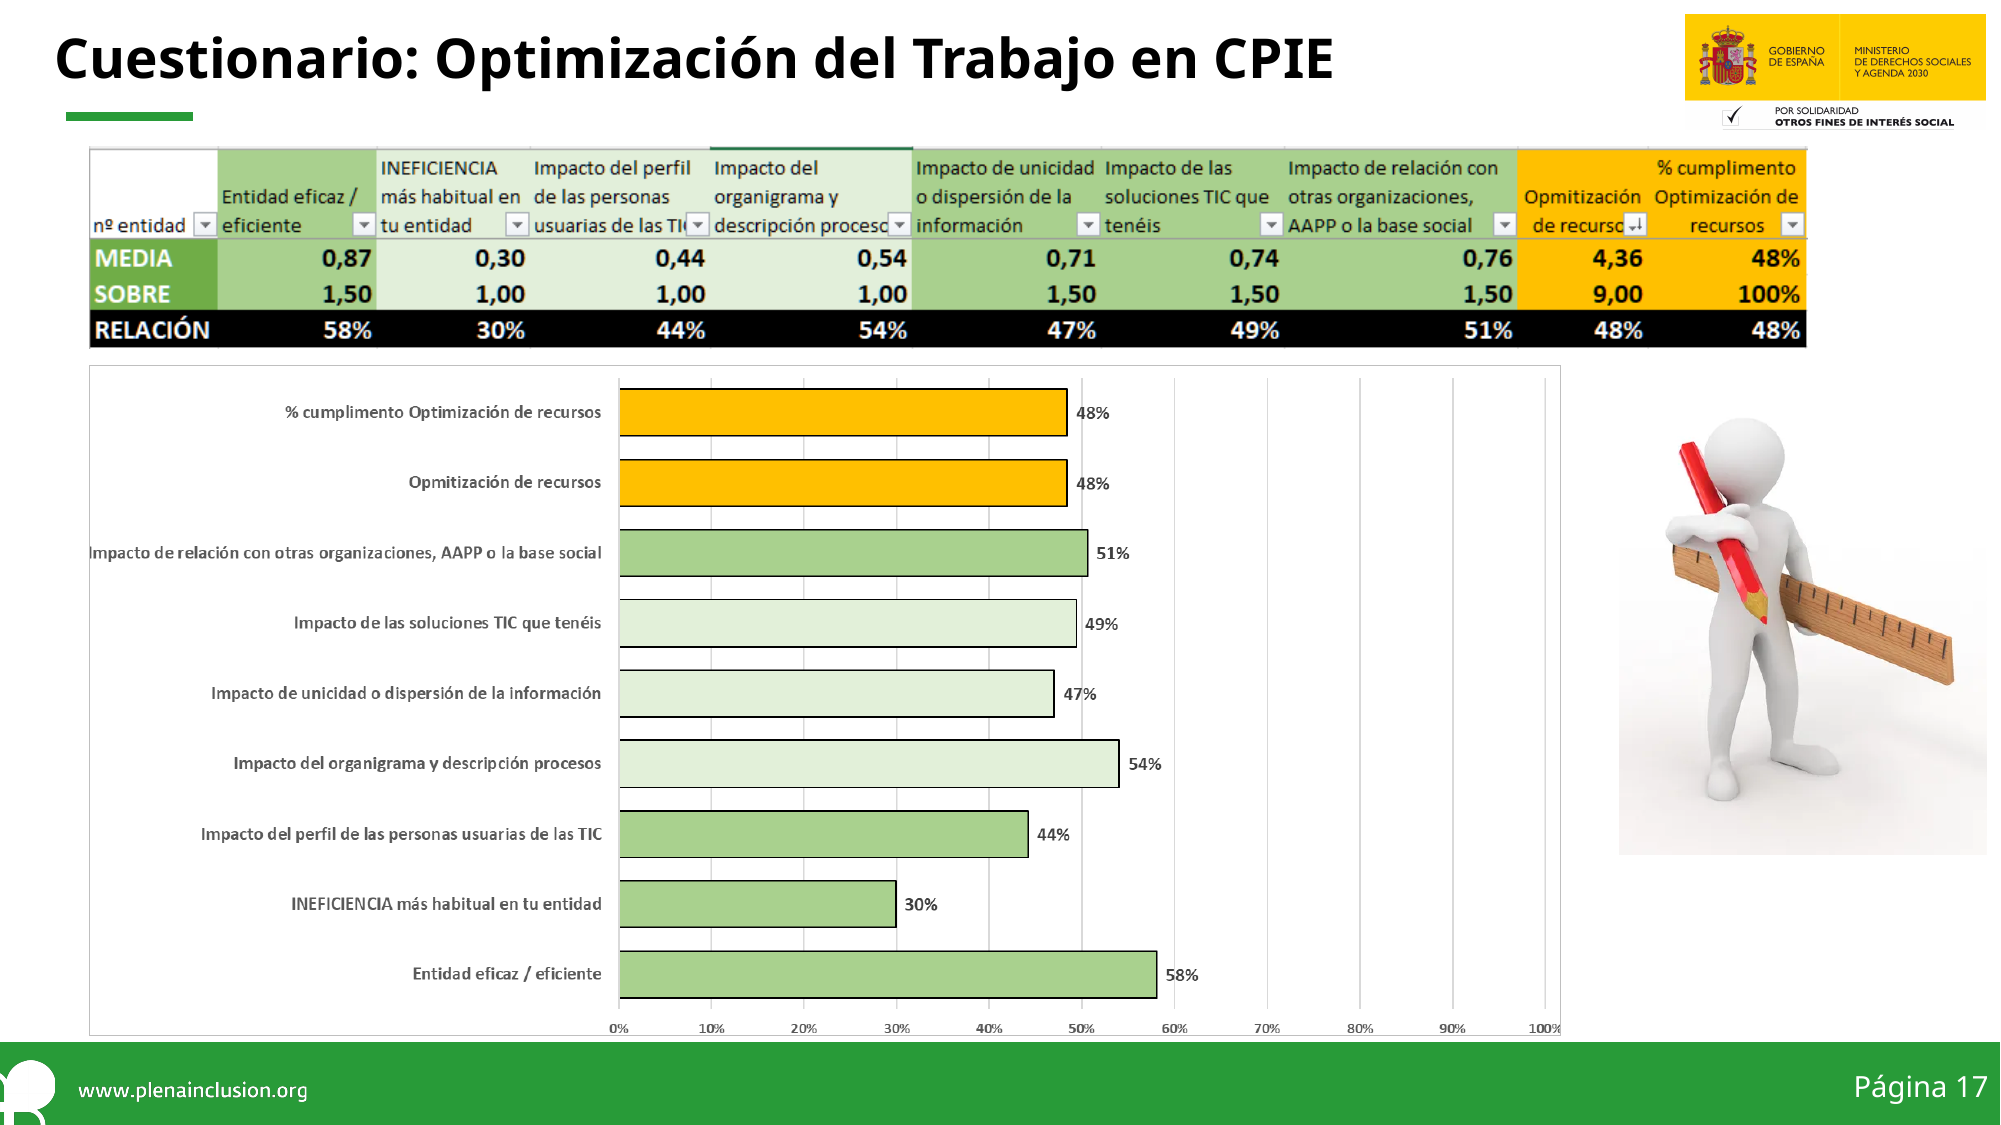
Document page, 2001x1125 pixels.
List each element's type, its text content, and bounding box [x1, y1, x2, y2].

picture [1619, 365, 1987, 856]
title Cuestionario: Optimización del Trabajo en CPIE [39, 23, 1685, 99]
picture [89, 146, 1808, 349]
picture [1685, 14, 1986, 130]
picture [89, 365, 1561, 1036]
